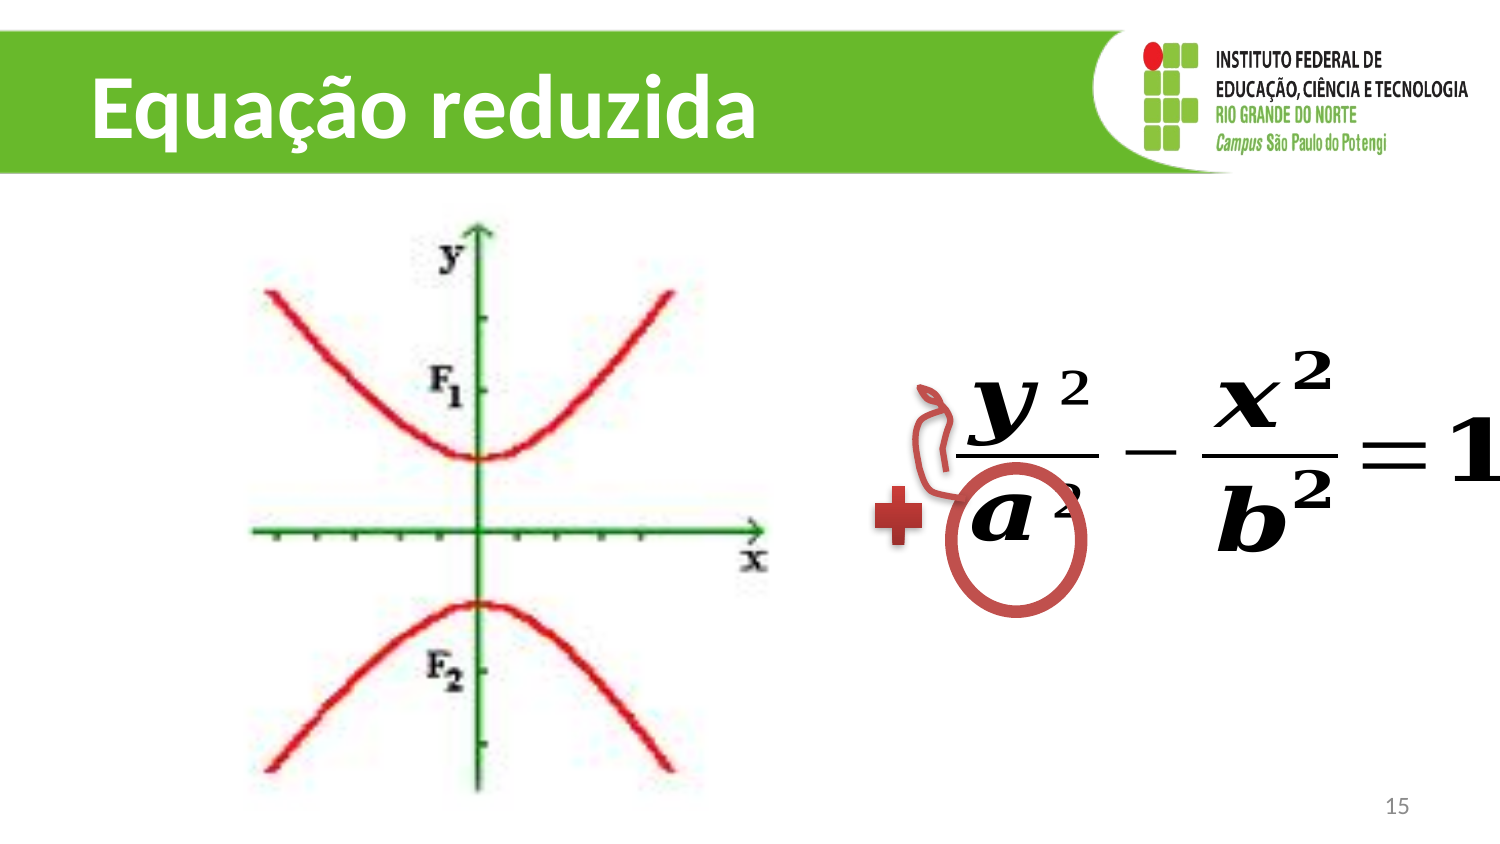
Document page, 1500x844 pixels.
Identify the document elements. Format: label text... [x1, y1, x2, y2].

text_box [949, 466, 1084, 614]
text_box [912, 384, 966, 502]
picture [0, 0, 1500, 844]
slide_number 15 [1074, 782, 1425, 827]
text_box [874, 486, 922, 546]
title Equação reduzida [75, 31, 1425, 173]
